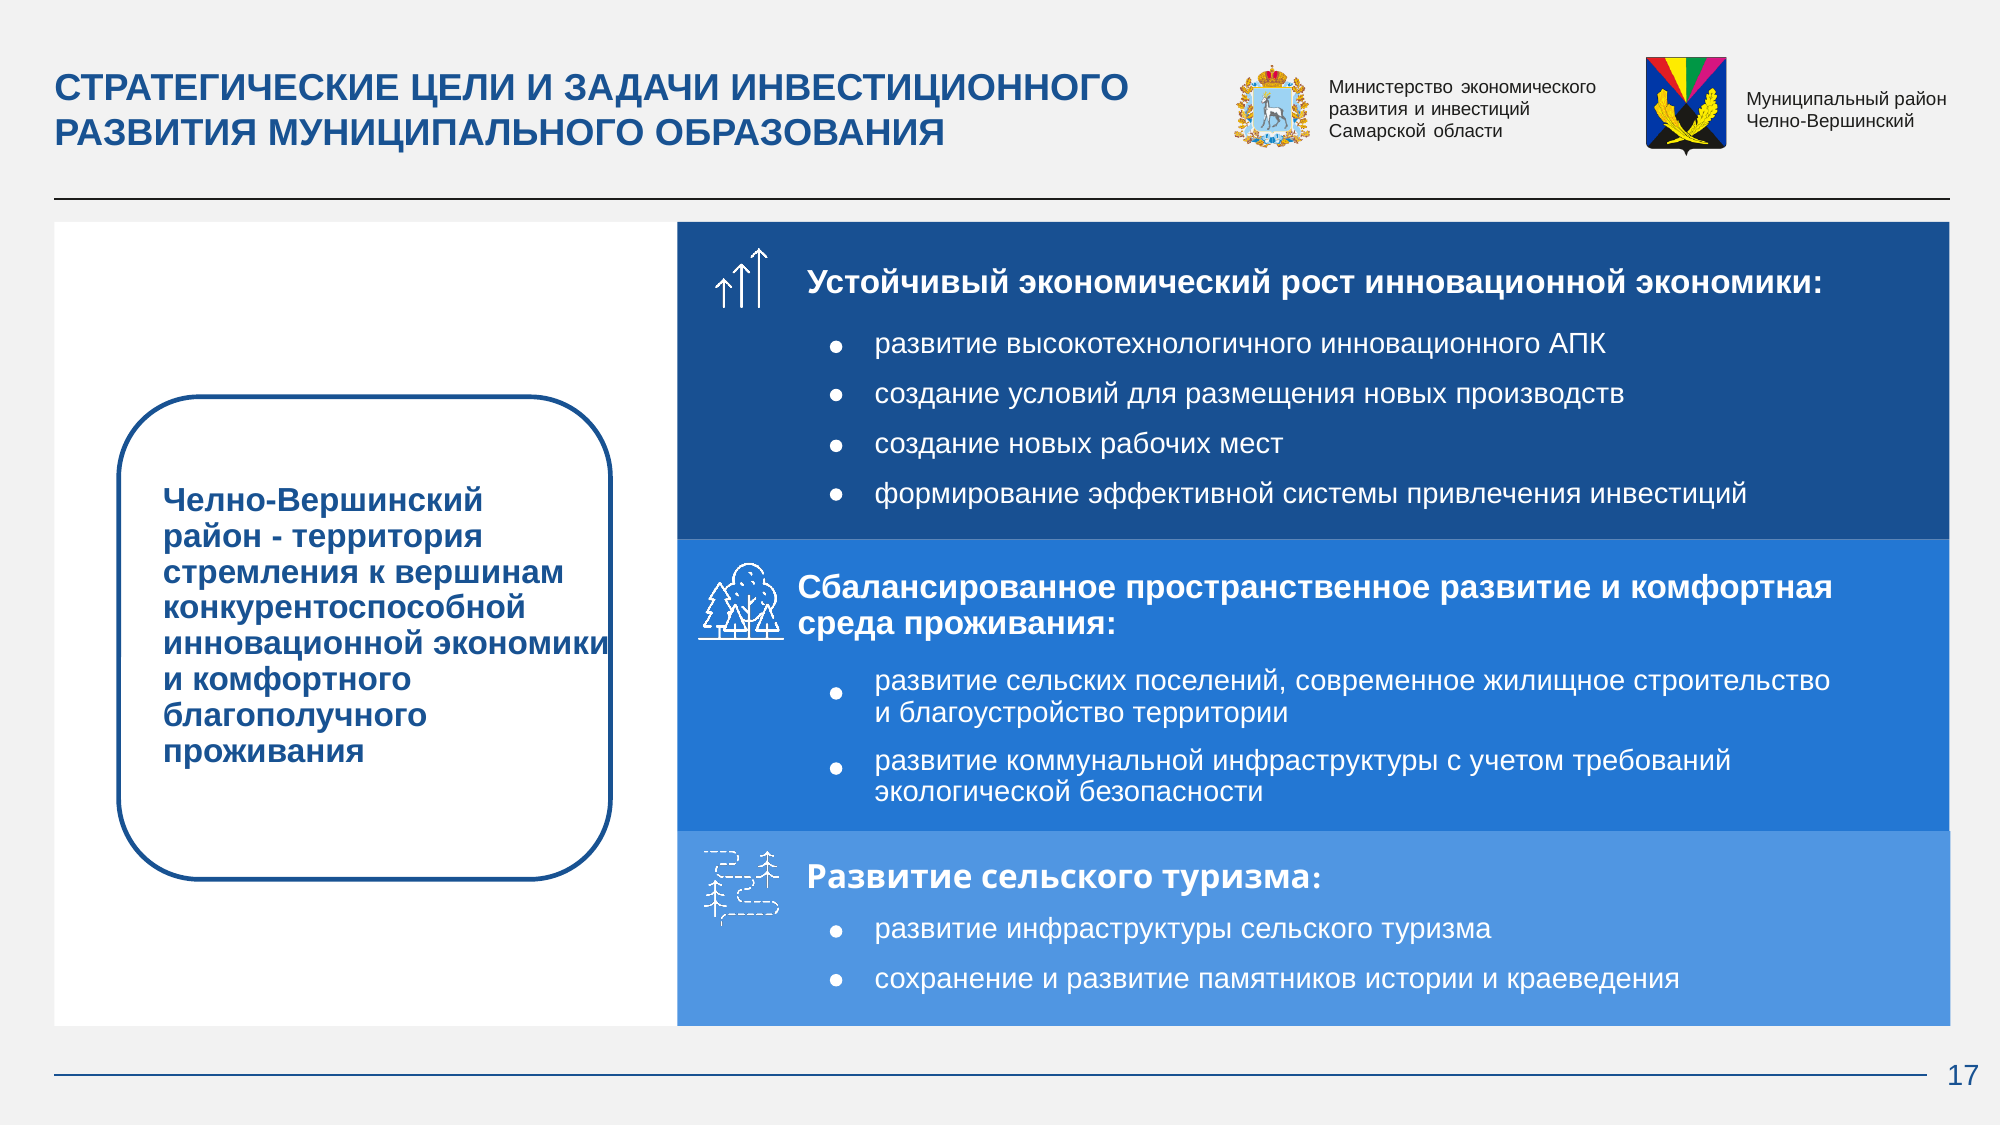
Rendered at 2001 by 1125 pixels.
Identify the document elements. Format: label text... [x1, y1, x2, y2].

text_box Устойчивый экономический рост инновационной экономики: [797, 248, 1888, 302]
text_box развитие сельских поселений, современное жилищное строительство и благоустройство территории [874, 649, 1964, 728]
text_box [828, 438, 844, 454]
text_box Развитие сельского туризма: [797, 844, 1888, 897]
text_box [117, 395, 612, 881]
picture [694, 841, 788, 935]
text_box СТРАТЕГИЧЕСКИЕ ЦЕЛИ И ЗАДАЧИ ИНВЕСТИЦИОННОГО РАЗВИТИЯ МУНИЦИПАЛЬНОГО ОБРАЗОВАНИЯ [52, 47, 1488, 154]
text_box [828, 487, 844, 502]
text_box [828, 339, 844, 355]
text_box сохранение и развитие памятников истории и краеведения [874, 946, 1964, 995]
text_box [676, 539, 1951, 830]
text_box формирование эффективной системы привлечения инвестиций [874, 461, 1964, 510]
picture [698, 558, 784, 644]
text_box создание новых рабочих мест [874, 412, 1964, 460]
text_box развитие высокотехнологичного инновационного АПК [874, 312, 1964, 361]
text_box [676, 221, 1951, 539]
picture [1633, 57, 1739, 156]
text_box [53, 221, 676, 1027]
text_box [828, 686, 844, 701]
text_box развитие инфраструктуры сельского туризма [874, 897, 1964, 946]
picture [711, 248, 771, 308]
text_box [828, 972, 844, 988]
text_box создание условий для размещения новых производств [874, 362, 1964, 411]
text_box [828, 761, 844, 776]
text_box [1234, 65, 1598, 148]
text_box [828, 924, 844, 939]
text_box Сбалансированное пространственное развитие и комфортная среда проживания: [797, 553, 1888, 642]
text_box Муниципальный район Челно-Вершинский [1744, 81, 1965, 132]
text_box 17 [1940, 1057, 1987, 1092]
text_box [828, 387, 844, 403]
text_box развитие коммунальной инфраструктуры с учетом требований экологической безопасности [874, 728, 1964, 808]
text_box [676, 830, 1951, 1027]
